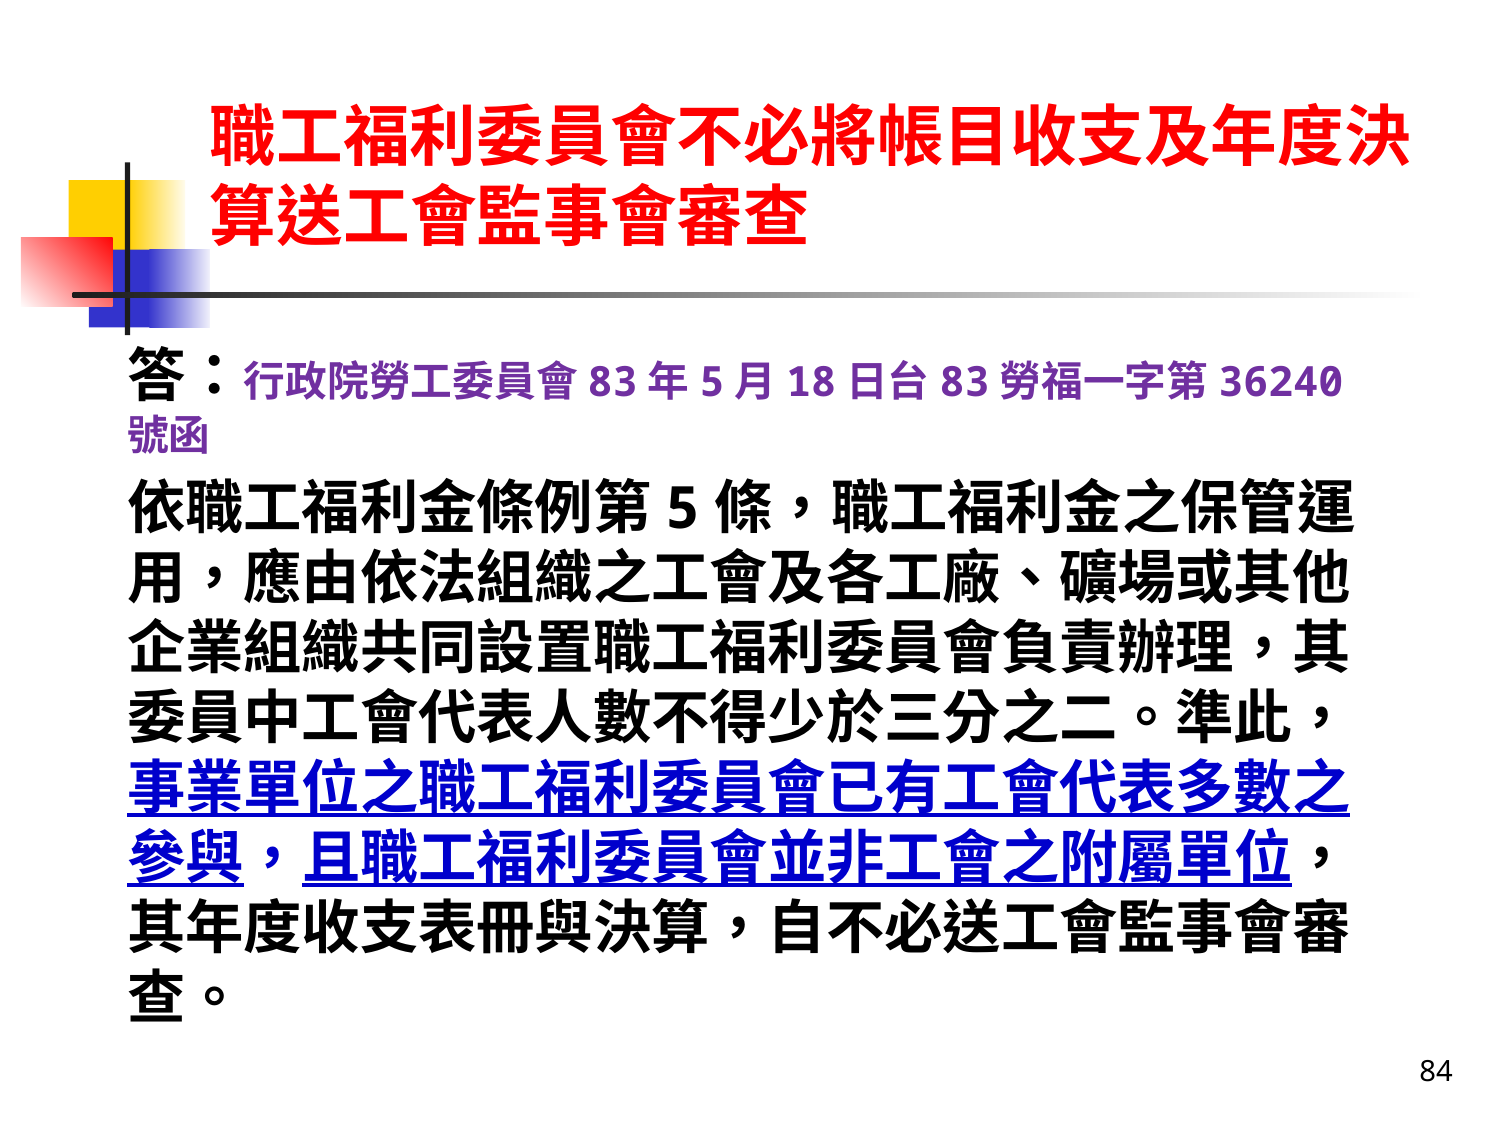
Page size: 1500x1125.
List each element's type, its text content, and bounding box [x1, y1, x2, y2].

list 答：行政院勞工委員會83年5月18日台83勞福一字第36240號函 依職工福利金條例第5條，職工福利金之保管運用，應由依法組織之工會及各工廠、礦場或其他企業組織共同設置職工福利委員會負責辦理，其委員中工會代表人數不得少於三分之二。準此，事業單位之職工福利委員會已有工會代表多數之參與，且職工福利委員會並非工會之附屬單位，其年度收支表冊與決算，自不必送工會監事會審查。 [112, 331, 1400, 1006]
title 職工福利委員會不必將帳目收支及年度決算送工會監事會審查 [194, 101, 1474, 342]
slide_number 84 [1154, 1023, 1468, 1100]
